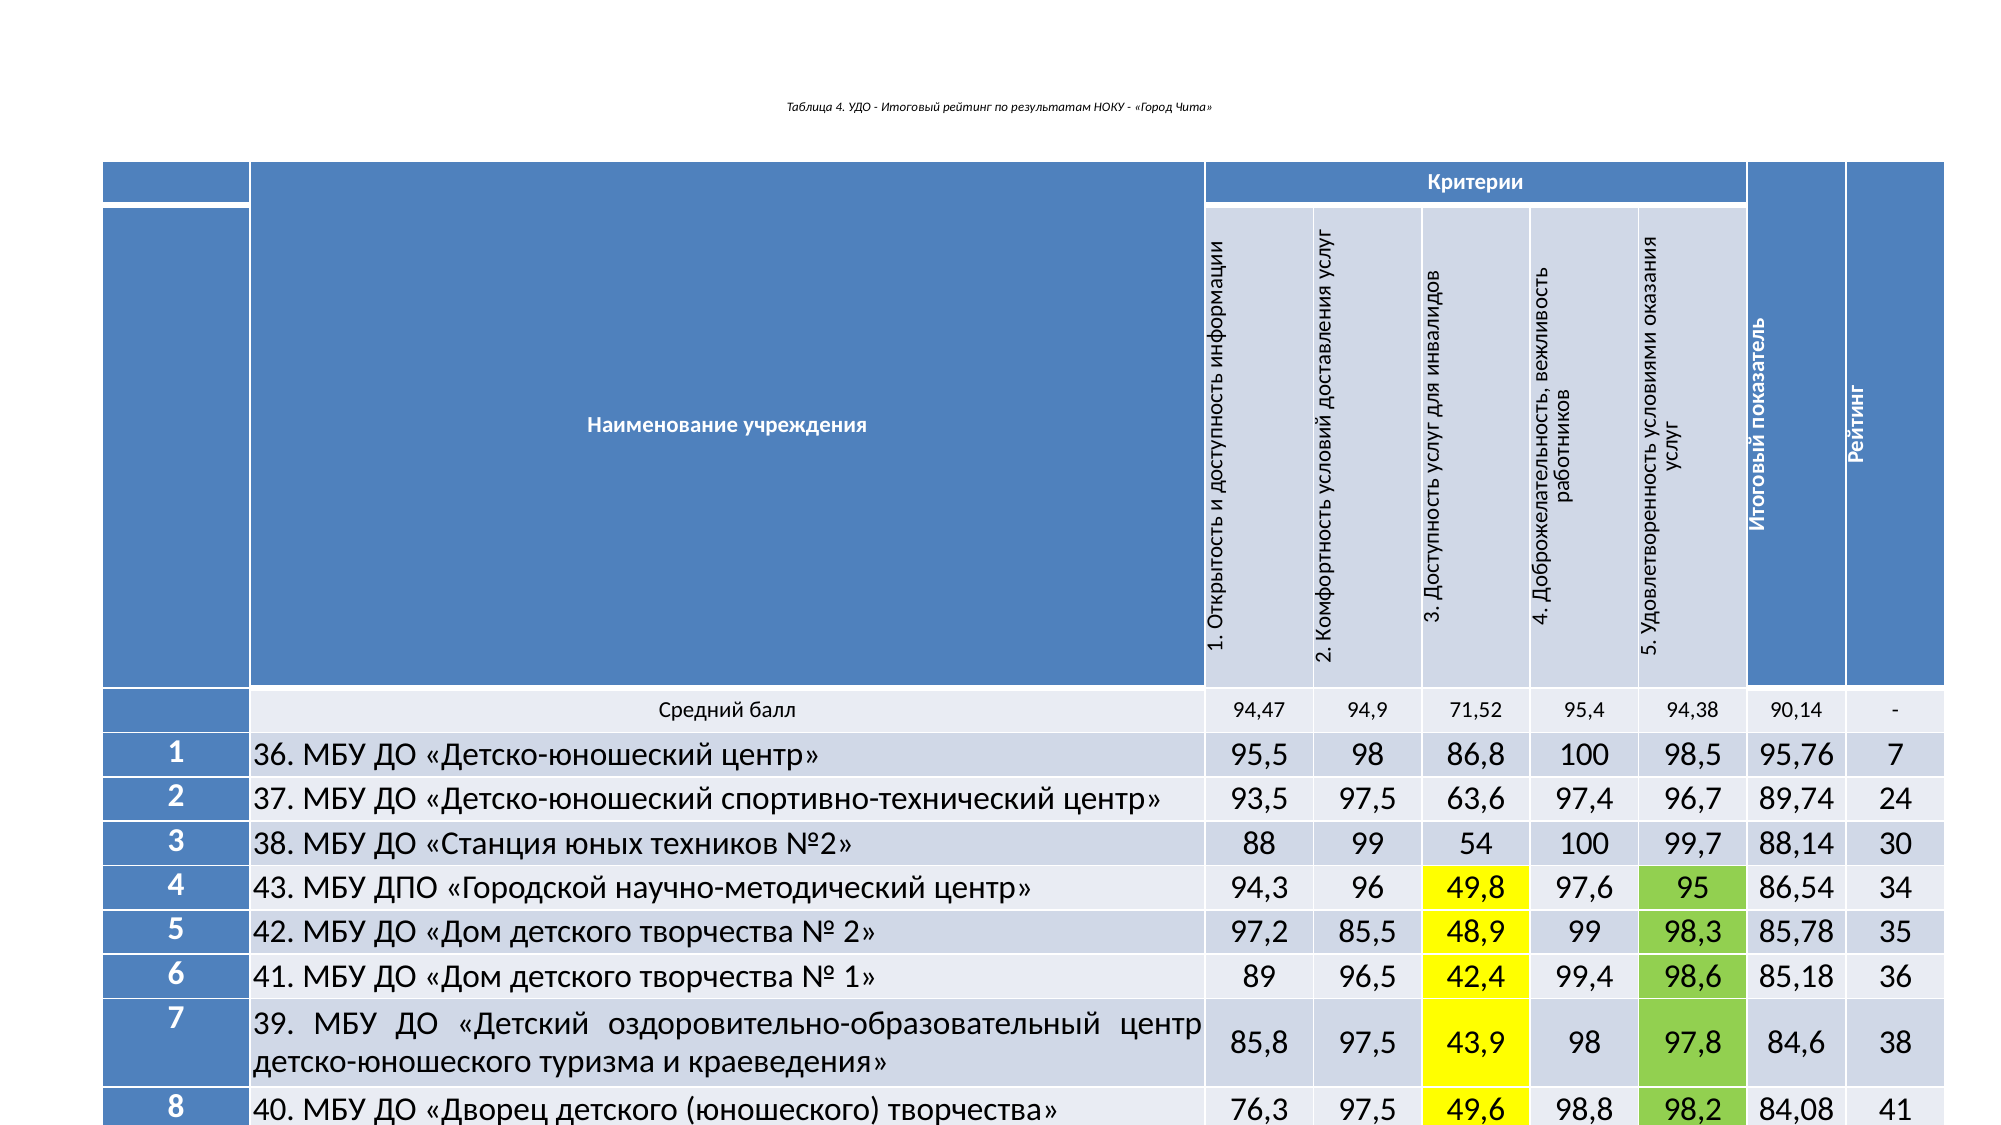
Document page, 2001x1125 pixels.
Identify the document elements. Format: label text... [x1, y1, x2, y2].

table_cell 85,18 [1748, 955, 1845, 998]
table_cell 88,14 [1748, 822, 1845, 865]
table_cell 98,3 [1639, 911, 1746, 953]
table_cell 40. МБУ ДО «Дворец детского (юношеского) творчества» [251, 1088, 1204, 1125]
table_cell 63,6 [1423, 778, 1529, 820]
table_cell 7 [103, 999, 249, 1086]
table_cell 94,38 [1639, 689, 1746, 732]
table_cell 84,08 [1748, 1088, 1845, 1125]
table_cell 35 [1847, 911, 1944, 953]
table_cell 6 [103, 955, 249, 998]
table_cell 76,3 [1206, 1088, 1313, 1125]
table_header [103, 162, 249, 202]
table_cell 86,8 [1423, 733, 1529, 776]
table_cell 95,5 [1206, 733, 1313, 776]
table_cell 43. МБУ ДПО «Городской научно-методический центр» [251, 866, 1204, 909]
table_cell 98,6 [1639, 955, 1746, 998]
table_cell 89,74 [1748, 778, 1845, 820]
table_cell 48,9 [1423, 911, 1529, 953]
table_cell 97,6 [1531, 866, 1638, 909]
table_cell 2 [103, 778, 249, 820]
table_cell 95,76 [1748, 733, 1845, 776]
table_cell 97,8 [1639, 999, 1746, 1086]
table_cell 95,4 [1531, 689, 1638, 732]
table_cell 86,54 [1748, 866, 1845, 909]
table_cell 99 [1531, 911, 1638, 953]
table_cell 100 [1531, 733, 1638, 776]
table_cell 97,4 [1531, 778, 1638, 820]
table_cell 1 [103, 733, 249, 776]
table_cell 4 [103, 866, 249, 909]
table_cell 98,2 [1639, 1088, 1746, 1125]
table_cell 7 [1847, 733, 1944, 776]
table_cell - [1847, 691, 1944, 732]
table_cell [103, 208, 249, 687]
table_cell 1. Открытость и доступность информации [1206, 208, 1313, 687]
table_cell 5. Удовлетворенность условиями оказания услуг [1639, 208, 1746, 687]
table_cell 89 [1206, 955, 1313, 998]
table_cell 41 [1847, 1088, 1944, 1125]
table_cell 8 [103, 1088, 249, 1125]
table_cell 90,14 [1748, 691, 1845, 732]
table_cell 42,4 [1423, 955, 1529, 998]
table_cell 98,5 [1639, 733, 1746, 776]
table_cell 38. МБУ ДО «Станция юных техников №2» [251, 822, 1204, 865]
table_cell 98 [1531, 999, 1638, 1086]
table_cell 99,7 [1639, 822, 1746, 865]
table_cell 3. Доступность услуг для инвалидов [1423, 208, 1529, 687]
table_cell 94,9 [1314, 689, 1421, 732]
table_cell 41. МБУ ДО «Дом детского творчества № 1» [251, 955, 1204, 998]
table_cell 94,47 [1206, 689, 1313, 732]
table_cell 97,5 [1314, 999, 1421, 1086]
table_cell 39. МБУ ДО «Детский оздоровительно-образовательный центр детско-юношеского туризма и краеведения» [251, 999, 1204, 1086]
table_cell 85,5 [1314, 911, 1421, 953]
table_cell 96 [1314, 866, 1421, 909]
table_cell 97,5 [1314, 1088, 1421, 1125]
table_cell 94,3 [1206, 866, 1313, 909]
table_cell 97,5 [1314, 778, 1421, 820]
table_cell 37. МБУ ДО «Детско-юношеский спортивно-технический центр» [251, 778, 1204, 820]
table_cell 98 [1314, 733, 1421, 776]
table_cell 5 [103, 911, 249, 953]
table_cell 85,8 [1206, 999, 1313, 1086]
table_cell [103, 689, 249, 732]
table_cell 38 [1847, 999, 1944, 1086]
table_cell 71,52 [1423, 689, 1529, 732]
table_cell 36. МБУ ДО «Детско-юношеский центр» [251, 733, 1204, 776]
table_cell 99,4 [1531, 955, 1638, 998]
table_cell 24 [1847, 778, 1944, 820]
table_cell 43,9 [1423, 999, 1529, 1086]
table_cell Средний балл [251, 691, 1204, 732]
table_cell 99 [1314, 822, 1421, 865]
table_cell 96,5 [1314, 955, 1421, 998]
table_cell 85,78 [1748, 911, 1845, 953]
table_cell 100 [1531, 822, 1638, 865]
table_cell 30 [1847, 822, 1944, 865]
table_cell 96,7 [1639, 778, 1746, 820]
table_cell 95 [1639, 866, 1746, 909]
table_cell 34 [1847, 866, 1944, 909]
table_header Итоговый показатель [1748, 162, 1845, 685]
table_cell 36 [1847, 955, 1944, 998]
table_cell 49,8 [1423, 866, 1529, 909]
title Таблица 4. УДО - Итоговый рейтинг по результатам НОКУ - «Город Чита» [99, 45, 1900, 173]
table_header Критерии [1206, 162, 1746, 202]
table_cell 3 [103, 822, 249, 865]
table_cell 2. Комфортность условий доставления услуг [1314, 208, 1421, 687]
table_cell 54 [1423, 822, 1529, 865]
table_cell 97,2 [1206, 911, 1313, 953]
table_cell 42. МБУ ДО «Дом детского творчества № 2» [251, 911, 1204, 953]
table_cell 88 [1206, 822, 1313, 865]
table_cell 4. Доброжелательность, вежливость работников [1531, 208, 1638, 687]
table_header Наименование учреждения [251, 162, 1204, 685]
table_cell 49,6 [1423, 1088, 1529, 1125]
table_header Рейтинг [1847, 162, 1944, 685]
table_cell 93,5 [1206, 778, 1313, 820]
table_cell 98,8 [1531, 1088, 1638, 1125]
table_cell 84,6 [1748, 999, 1845, 1086]
